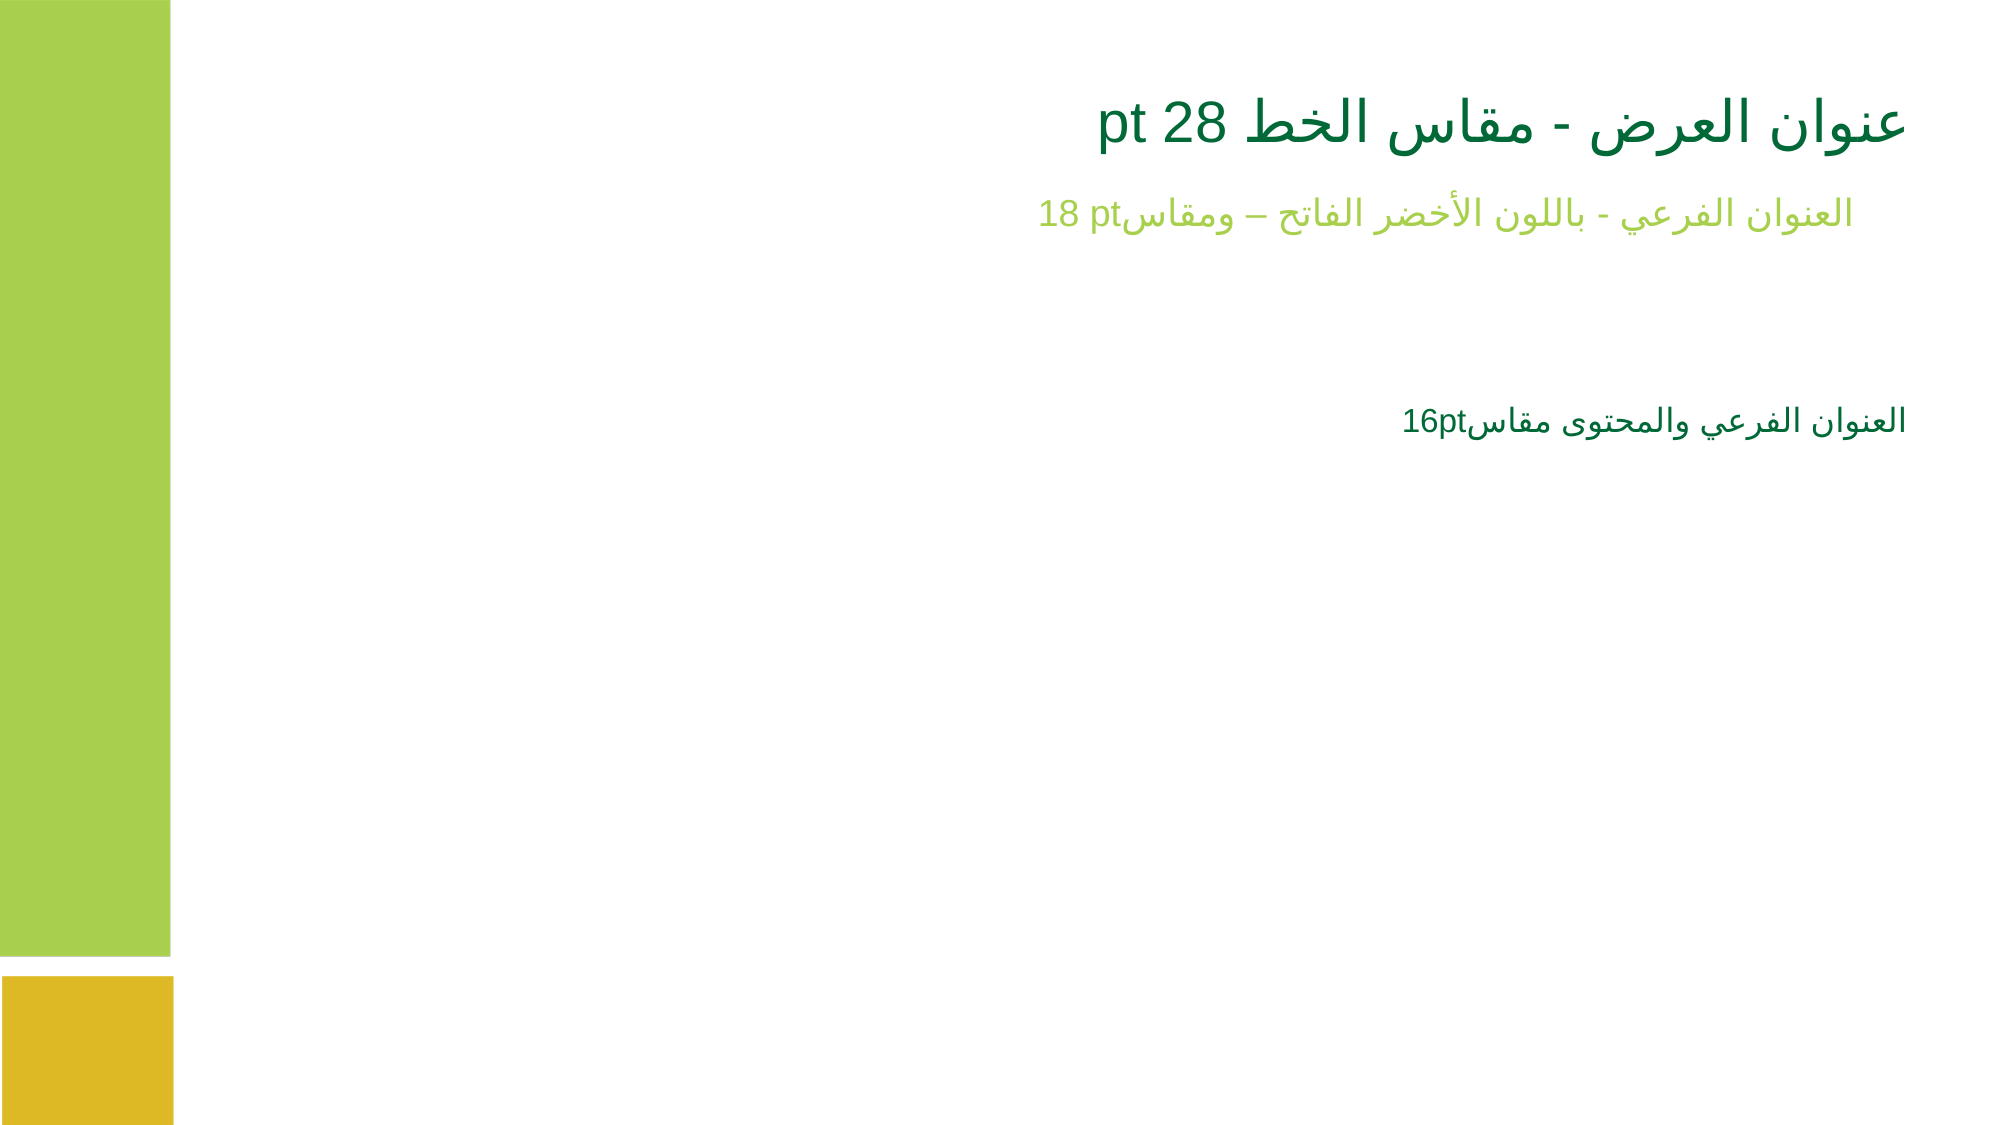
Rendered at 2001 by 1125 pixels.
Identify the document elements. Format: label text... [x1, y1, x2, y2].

picture [0, 0, 193, 1125]
text_box 16ptالعنوان الفرعي والمحتوى مقاس [265, 391, 1923, 966]
text_box 18 ptالعنوان الفرعي - باللون الأخضر الفاتح – ومقاس [630, 181, 1923, 242]
text_box عنوان العرض - مقاس الخط 28 pt [522, 77, 1926, 162]
